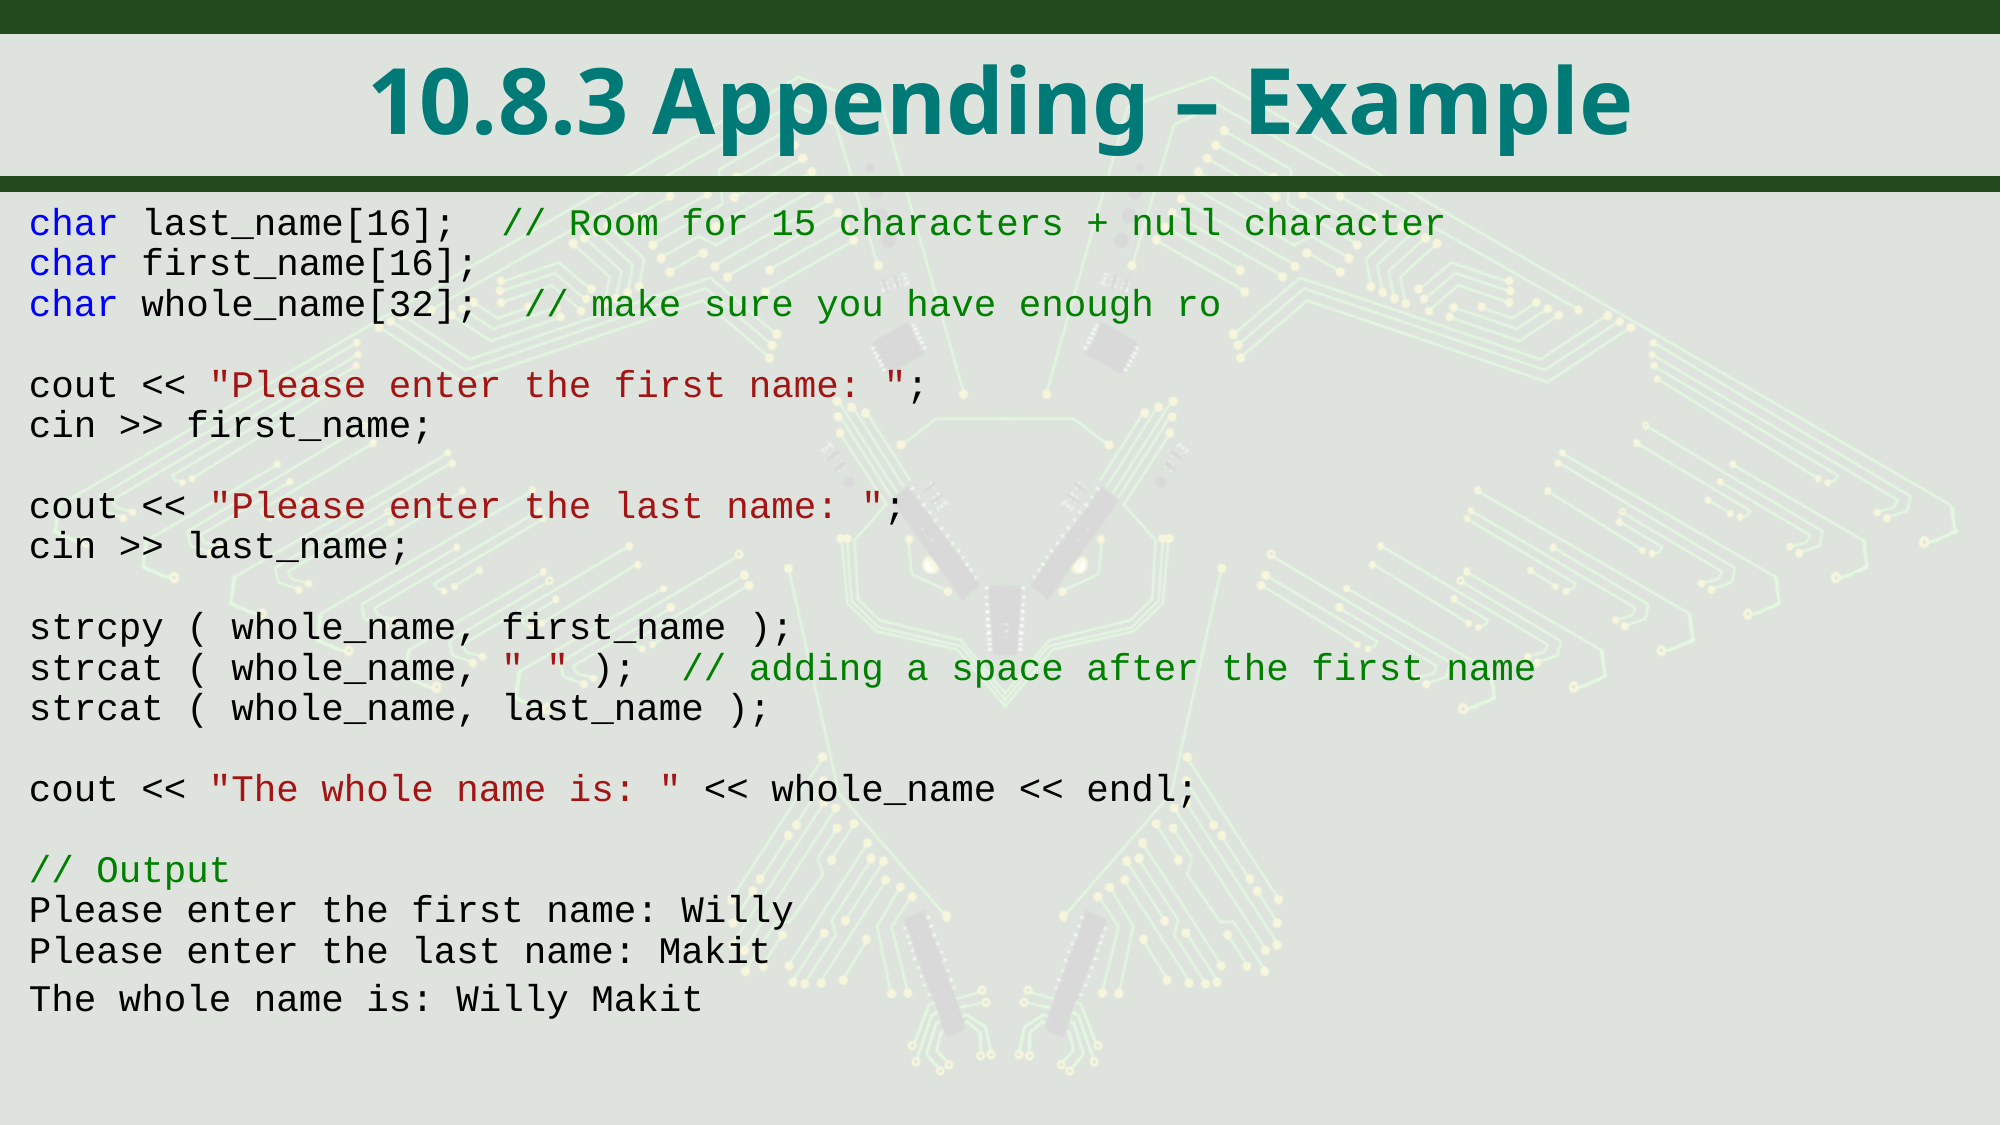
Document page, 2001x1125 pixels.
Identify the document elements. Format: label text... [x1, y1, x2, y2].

list char last_name[16]; // Room for 15 characters + null character char first_name[16]; char whole_name[32]; // make sure you have enough ro cout << "Please enter the first name: "; cin >> first_name; cout << "Please enter the last name: "; cin >> last_name; strcpy ( whole_name, first_name ); strcat ( whole_name, " " ); // adding a space after the first name strcat ( whole_name, last_name ); cout << "The whole name is: " << whole_name << endl; // Output Please enter the first name: Willy Please enter the last name: Makit The whole name is: Willy Makit [13, 195, 1989, 1014]
title 10.8.3 Appending – Example [13, 36, 1989, 173]
